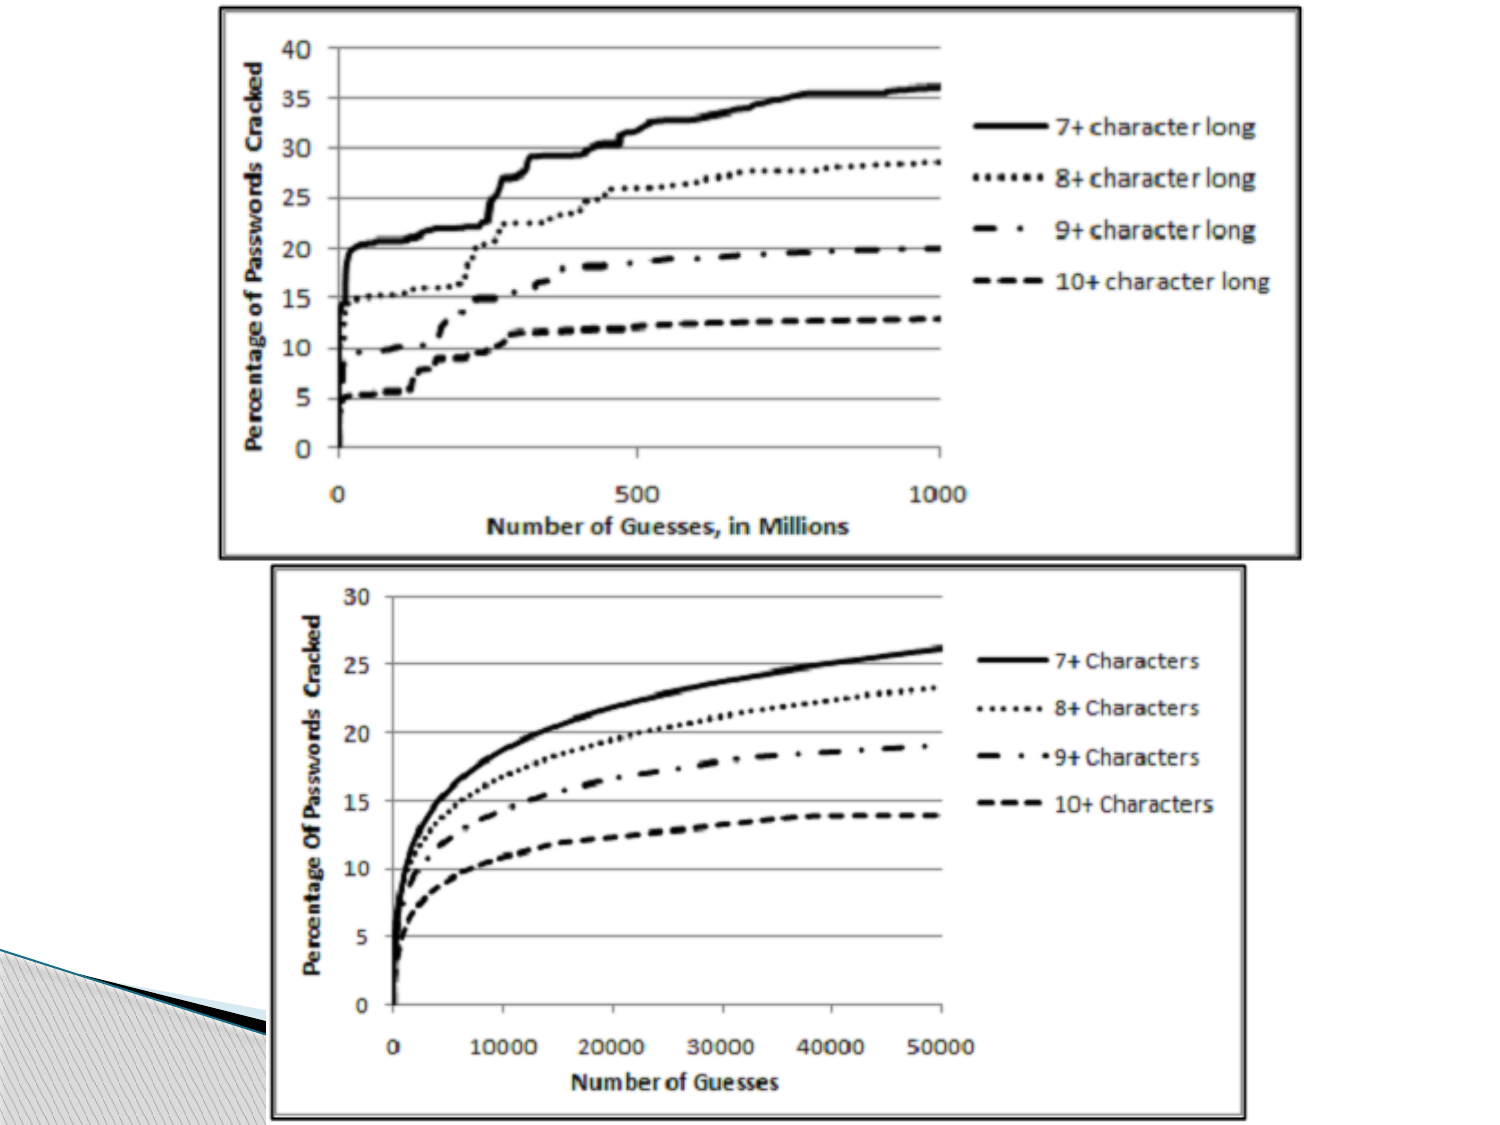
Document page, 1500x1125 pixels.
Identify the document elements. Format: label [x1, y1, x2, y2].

picture [212, 0, 1304, 1125]
